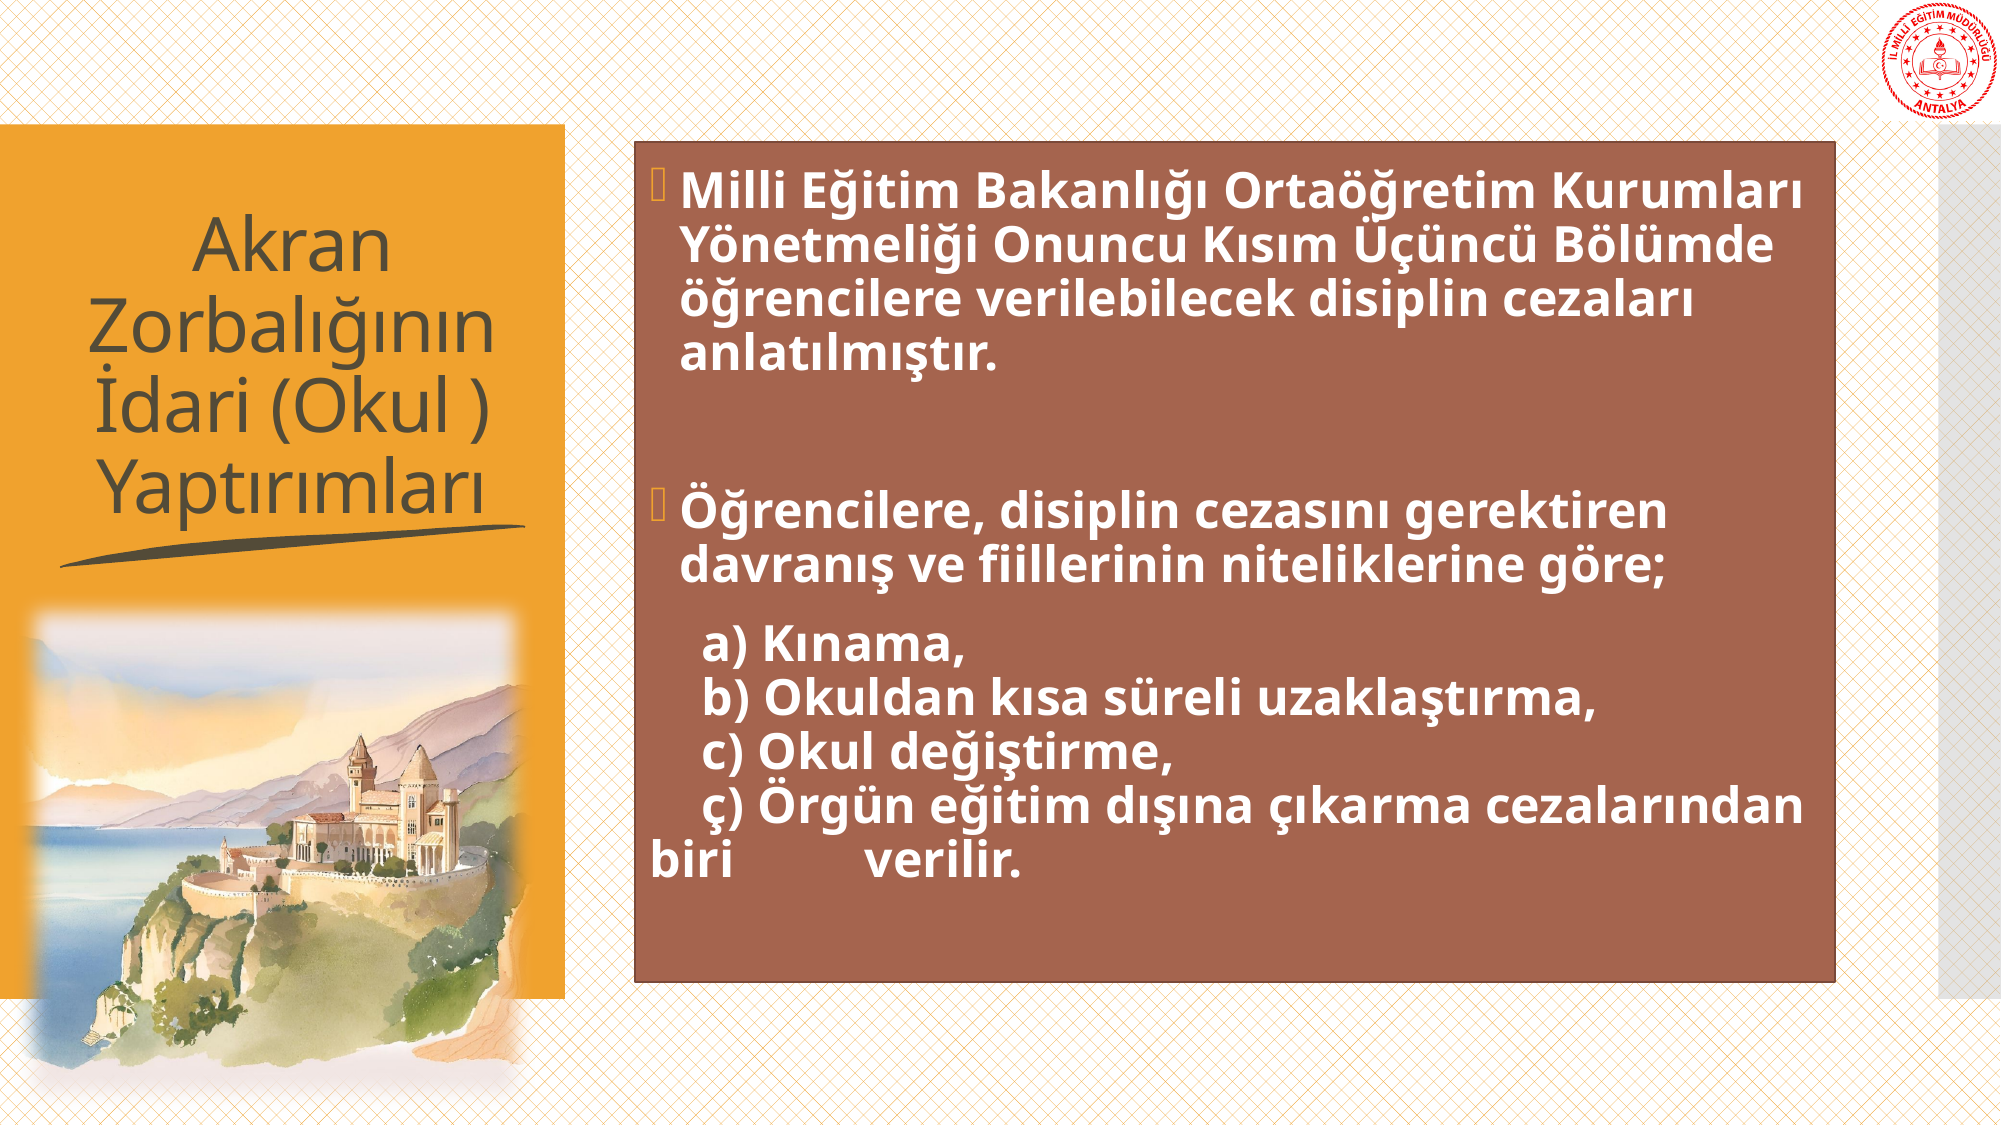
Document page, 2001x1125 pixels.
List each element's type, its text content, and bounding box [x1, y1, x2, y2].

title Akran Zorbalığının İdari (Okul ) Yaptırımları [50, 192, 534, 544]
picture [1879, 0, 2000, 121]
picture [13, 590, 536, 1113]
list Milli Eğitim Bakanlığı Ortaöğretim Kurumları Yönetmeliği Onuncu Kısım Üçüncü Bölümde öğrencilere verilebilecek disiplin cezaları anlatılmıştır. Öğrencilere, disiplin cezasını gerektiren davranış ve fiillerinin niteliklerine göre; a) Kınama, b) Okuldan kısa süreli uzaklaştırma, c) Okul değiştirme, ç) Örgün eğitim dışına çıkarma cezalarından biri verilir. [634, 141, 1836, 983]
text_box [59, 524, 526, 569]
